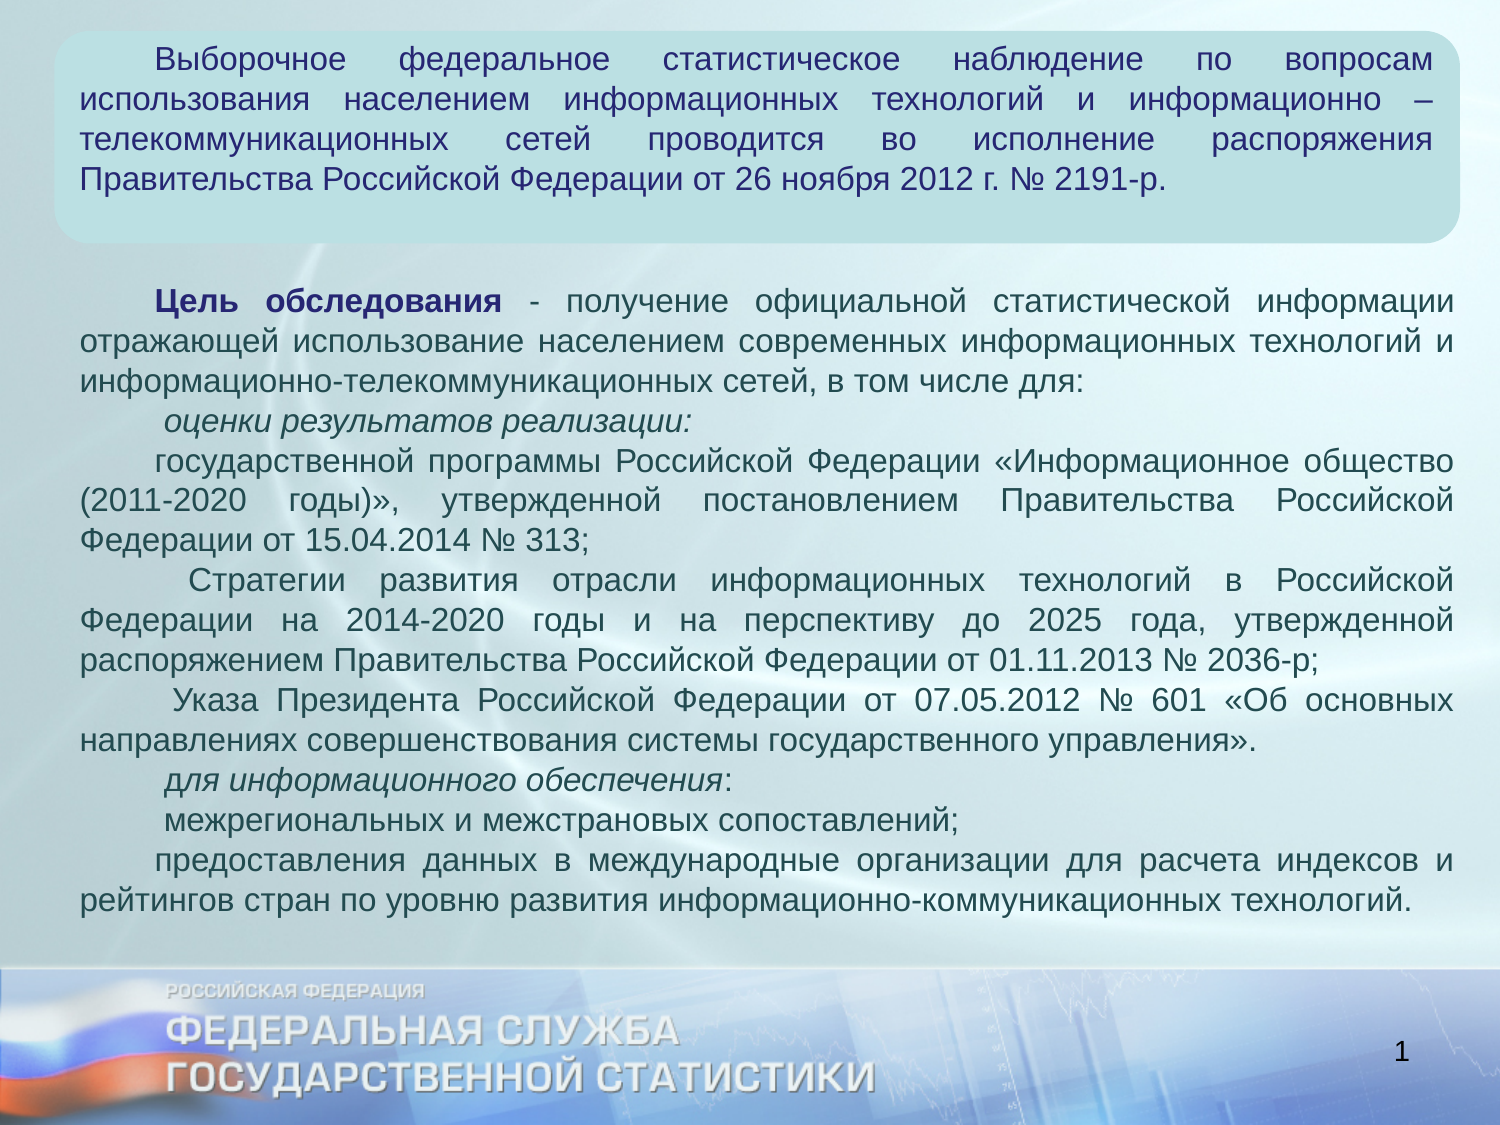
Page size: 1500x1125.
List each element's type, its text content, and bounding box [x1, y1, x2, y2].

slide_number 1 [1074, 1045, 1425, 1103]
text_box Цель обследования - получение официальной статистической информации отражающей использование населением современных информационных технологий и информационно-телекоммуникационных сетей, в том числе для: оценки результатов реализации: государственной программы Российской Федерации «Информационное общество (2011-2020 годы)», утвержденной постановлением Правительства Российской Федерации от 15.04.2014 № 313; Стратегии развития отрасли информационных технологий в Российской Федерации на 2014-2020 годы и на перспективу до 2025 года, утвержденной распоряжением Правительства Российской Федерации от 01.11.2013 № 2036-р; Указа Президента Российской Федерации от 07.05.2012 № 601 «Об основных направлениях совершенствования системы государственного управления». для информационного обеспечения: межрегиональных и межстрановых сопоставлений; предоставления данных в международные организации для расчета индексов и рейтингов стран по уровню развития информационно-коммуникационных технологий. [64, 231, 1471, 1045]
text_box Выборочное федеральное статистическое наблюдение по вопросам использования населением информационных технологий и информационно – телекоммуникационных сетей проводится во исполнение распоряжения Правительства Российской Федерации от 26 ноября 2012 г. № 2191-р. [52, 28, 1463, 246]
text_box [100, 1045, 1359, 1093]
picture [0, 0, 1500, 1125]
